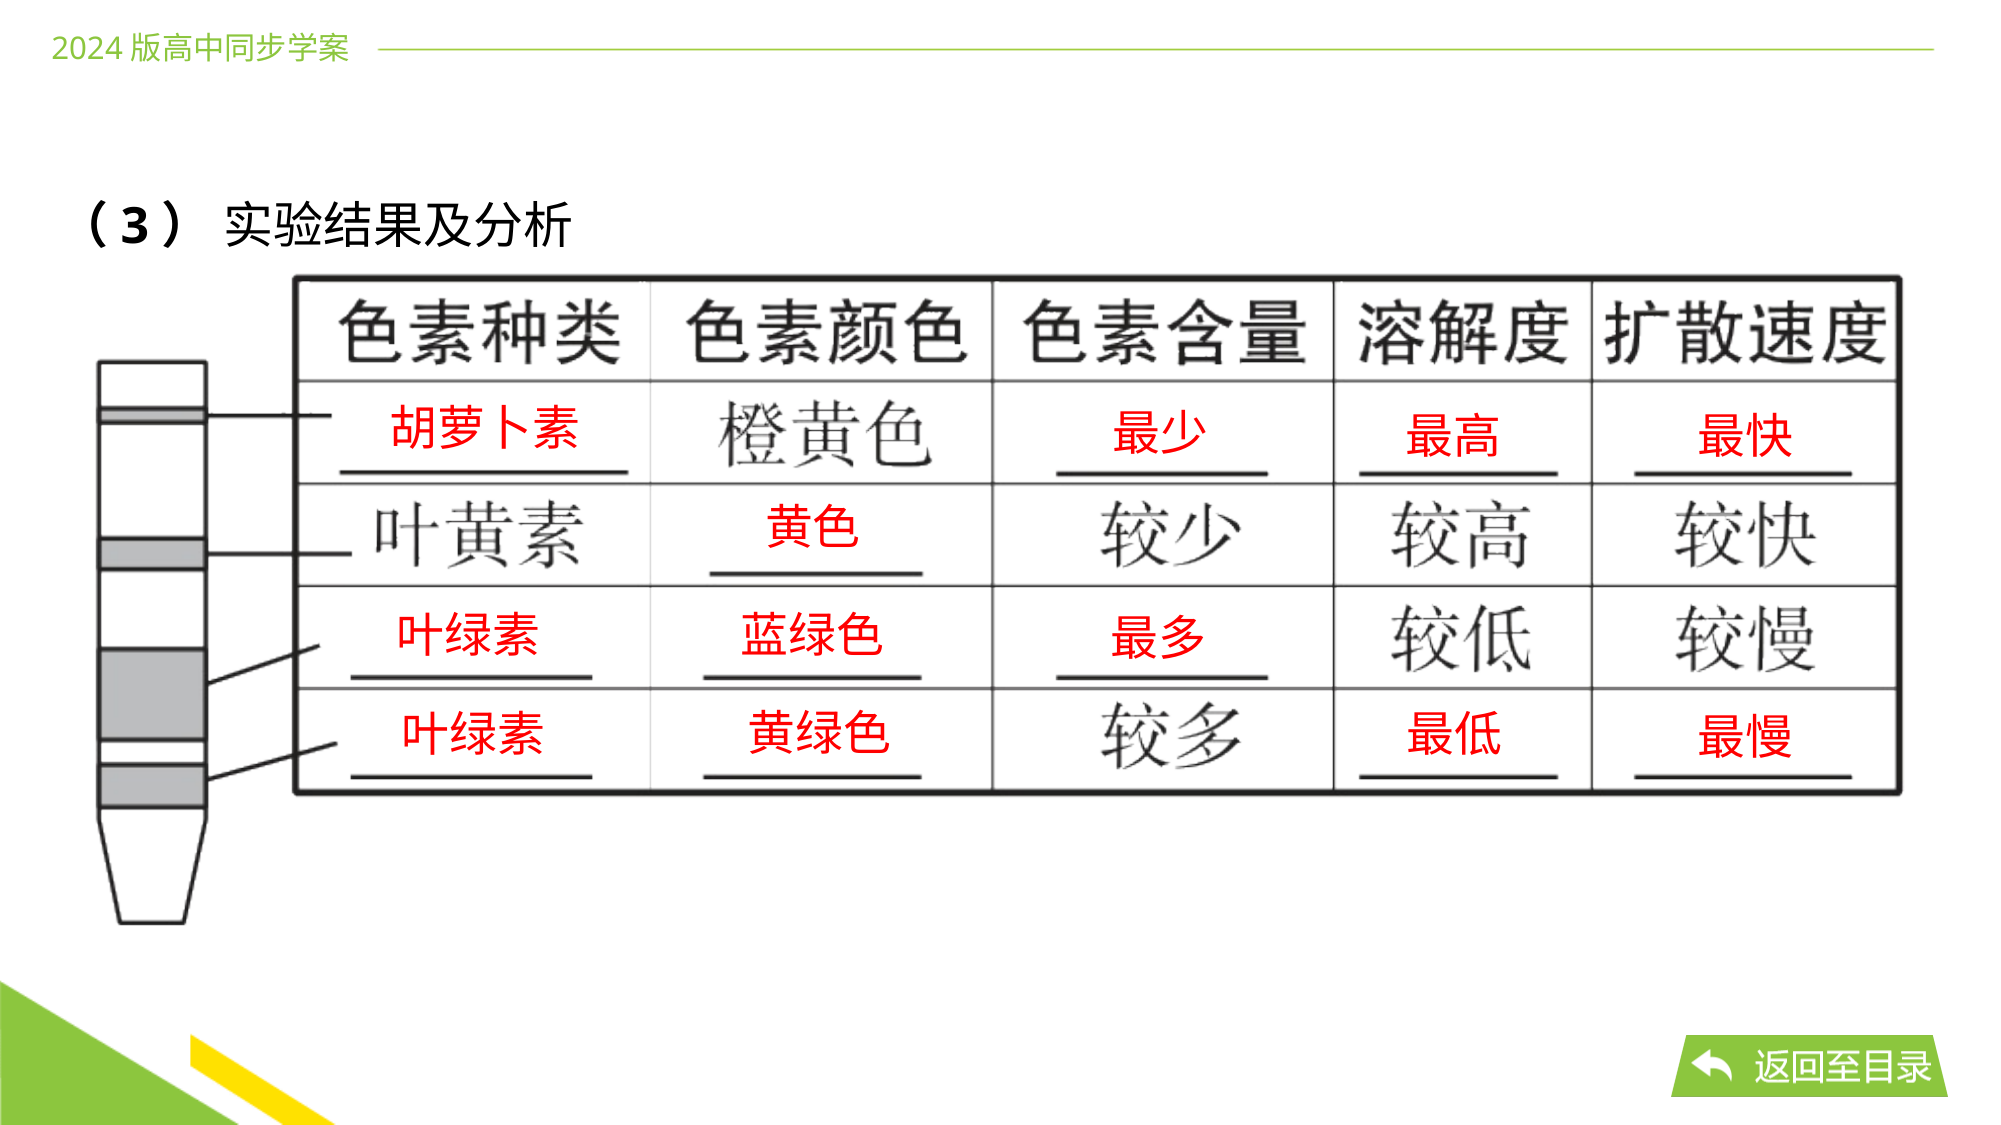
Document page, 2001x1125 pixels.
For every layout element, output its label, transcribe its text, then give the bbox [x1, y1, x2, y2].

picture [0, 0, 2000, 1125]
text_box （3） 实验结果及分析 [58, 165, 1941, 244]
